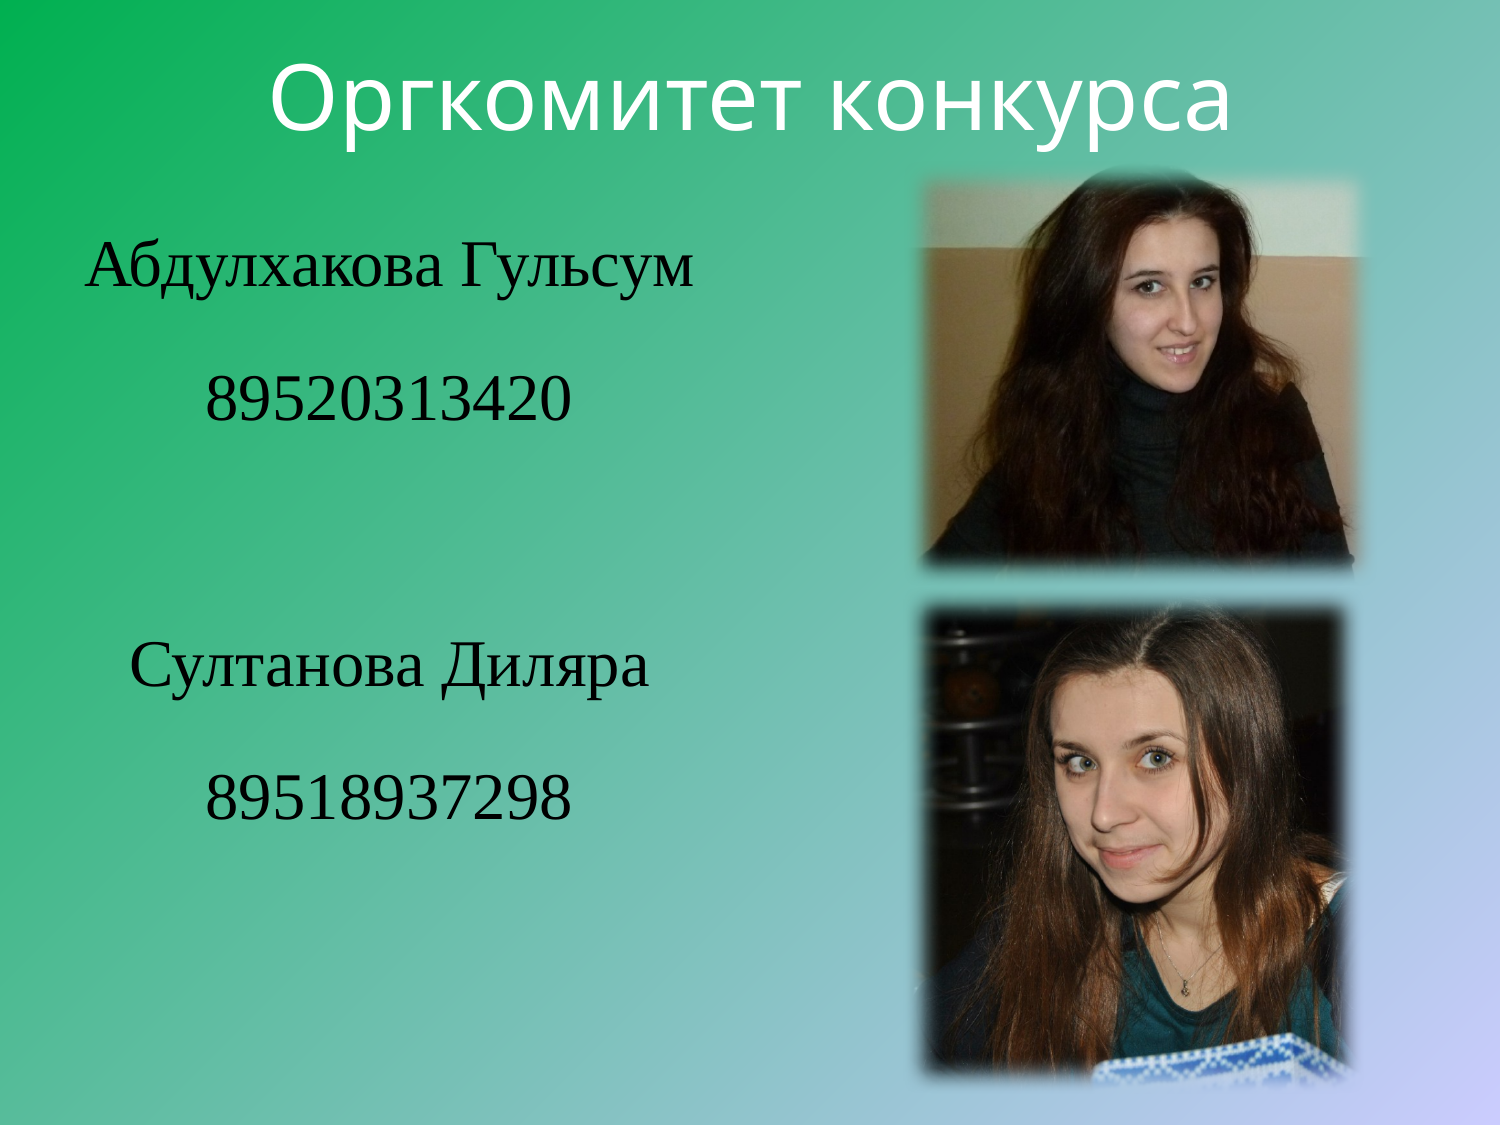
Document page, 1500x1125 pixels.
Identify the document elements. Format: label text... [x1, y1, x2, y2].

list Абдулхакова Гульсум 89520313420 Султанова Диляра 89518937298 [41, 172, 739, 1125]
picture [903, 160, 1377, 1095]
title Оргкомитет конкурса [76, 0, 1427, 188]
